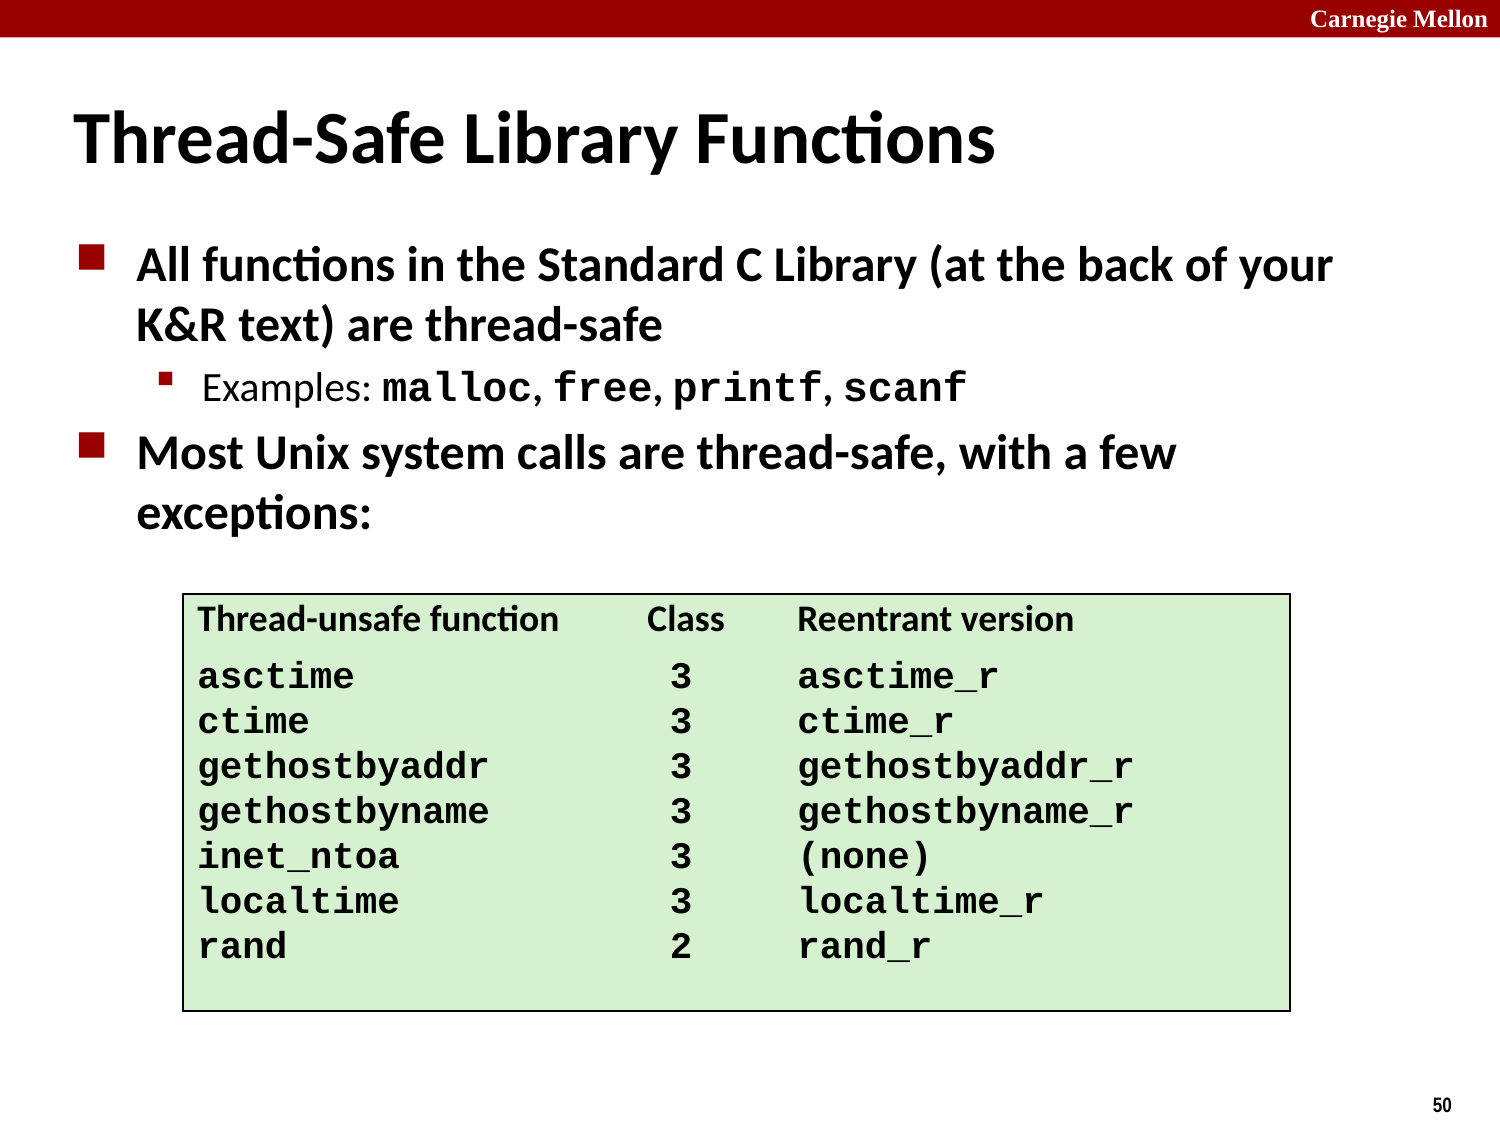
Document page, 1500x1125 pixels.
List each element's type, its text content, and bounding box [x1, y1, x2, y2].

list All functions in the Standard C Library (at the back of your K&R text) are thread-safe Examples: malloc, free, printf, scanf Most Unix system calls are thread-safe, with a few exceptions: [64, 223, 1361, 1040]
text_box Thread-unsafe function Class Reentrant version asctime 3 asctime_r ctime 3 ctime_r gethostbyaddr 3 gethostbyaddr_r gethostbyname 3 gethostbyname_r inet_ntoa 3 (none) localtime 3 localtime_r rand 2 rand_r [182, 593, 1291, 1012]
title Thread-Safe Library Functions [58, 71, 1305, 197]
